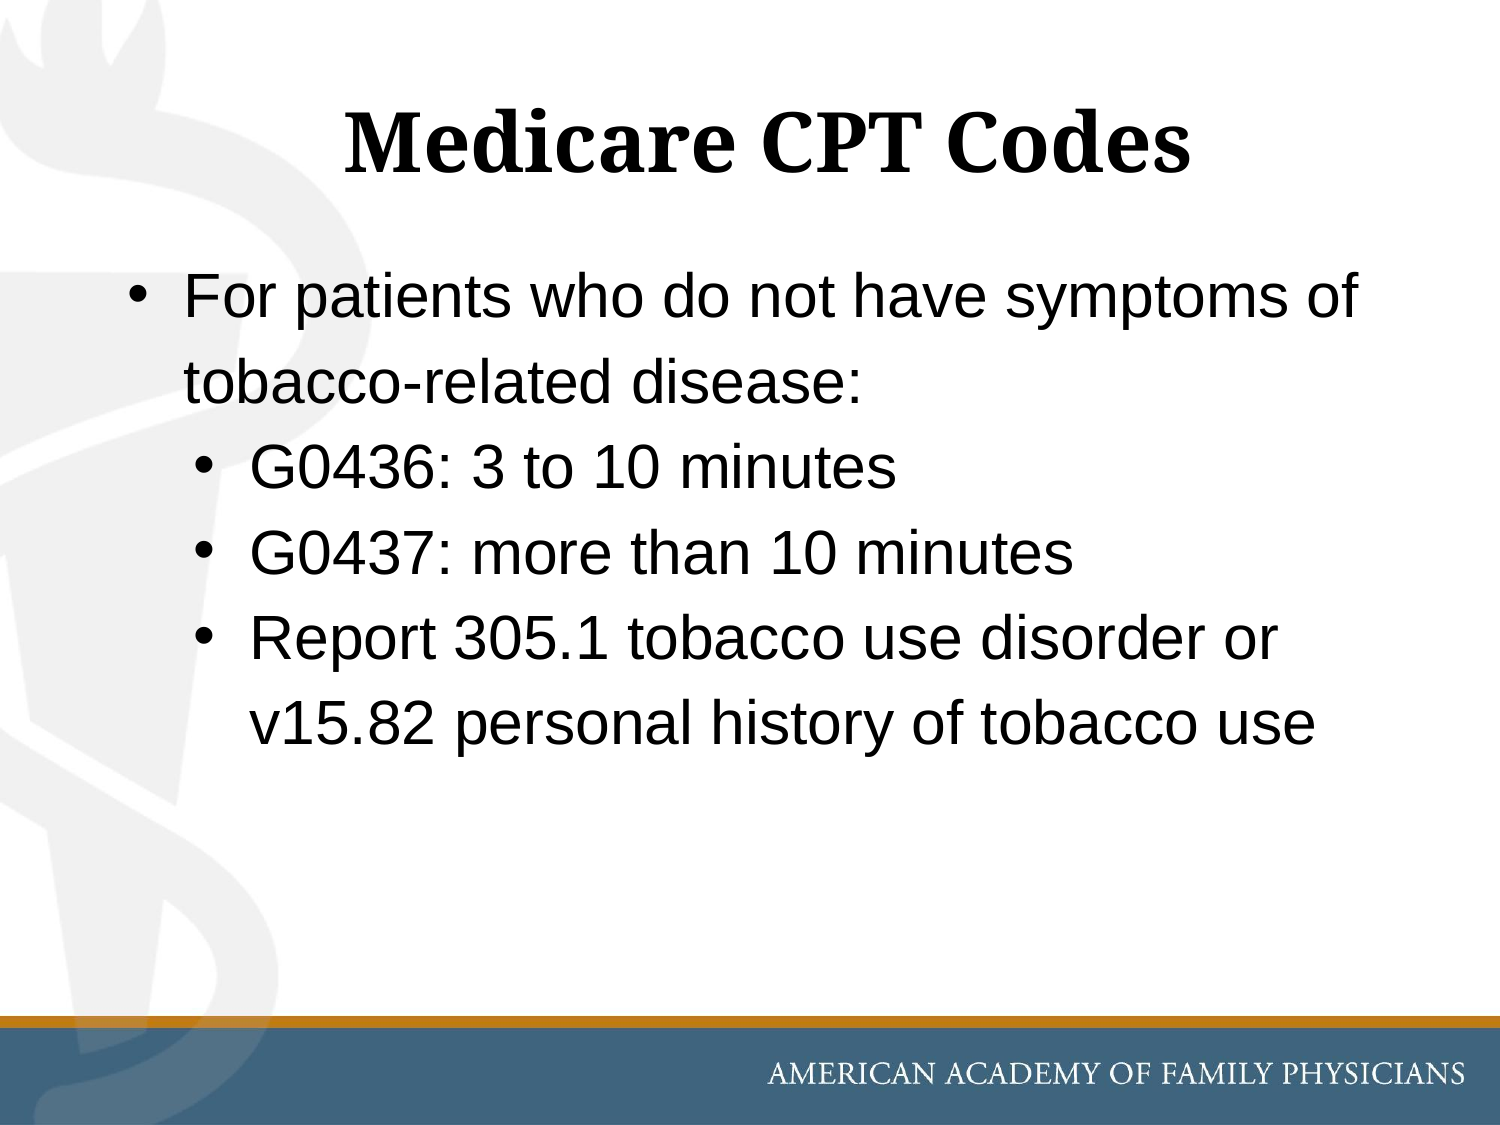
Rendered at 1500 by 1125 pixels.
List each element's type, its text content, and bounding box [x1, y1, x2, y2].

picture [0, 0, 1500, 1125]
title Medicare CPT Codes [112, 45, 1425, 233]
list For patients who do not have symptoms of tobacco-related disease: G0436: 3 to 10 minutes G0437: more than 10 minutes Report 305.1 tobacco use disorder or v15.82 personal history of tobacco use [112, 237, 1425, 875]
